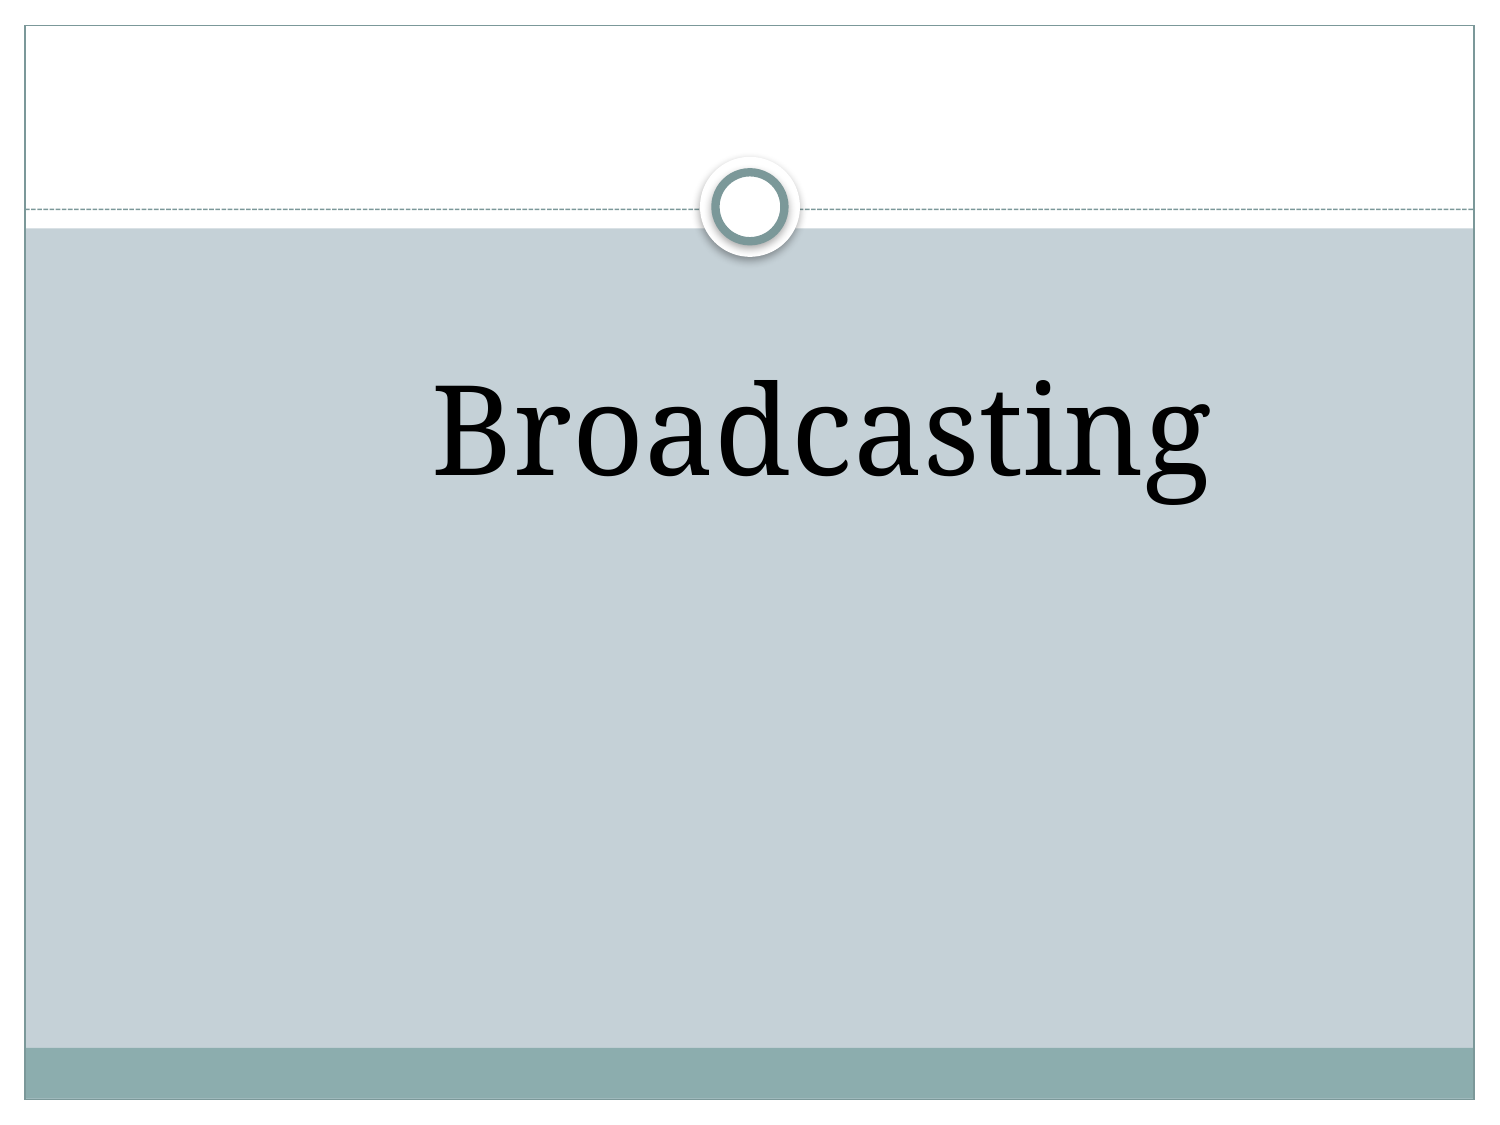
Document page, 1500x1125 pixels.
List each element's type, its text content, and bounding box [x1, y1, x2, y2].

list Broadcasting [49, 250, 1445, 1001]
